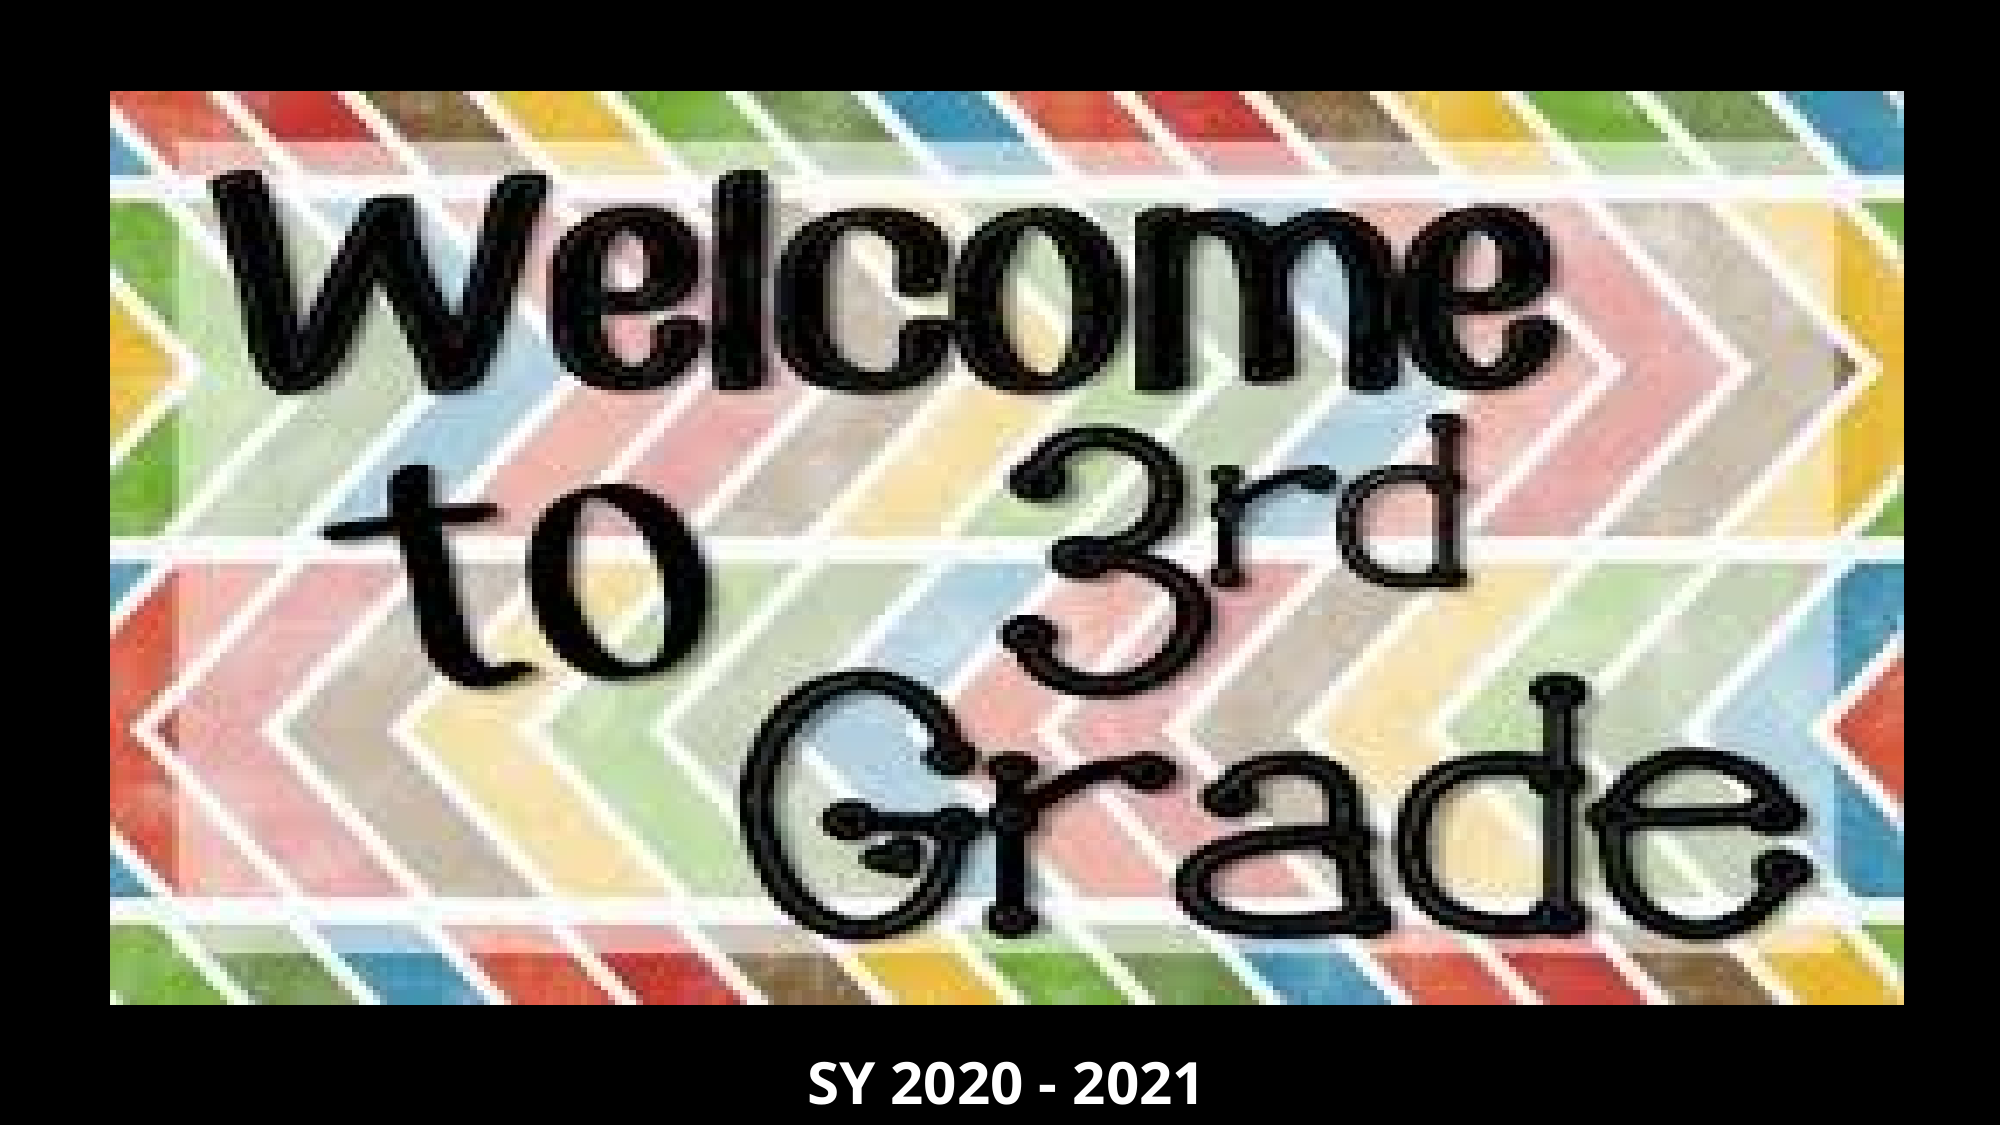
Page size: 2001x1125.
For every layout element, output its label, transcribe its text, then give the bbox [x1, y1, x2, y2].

text_box SY 2020 - 2021 [754, 1039, 1259, 1124]
picture [109, 91, 1904, 1005]
